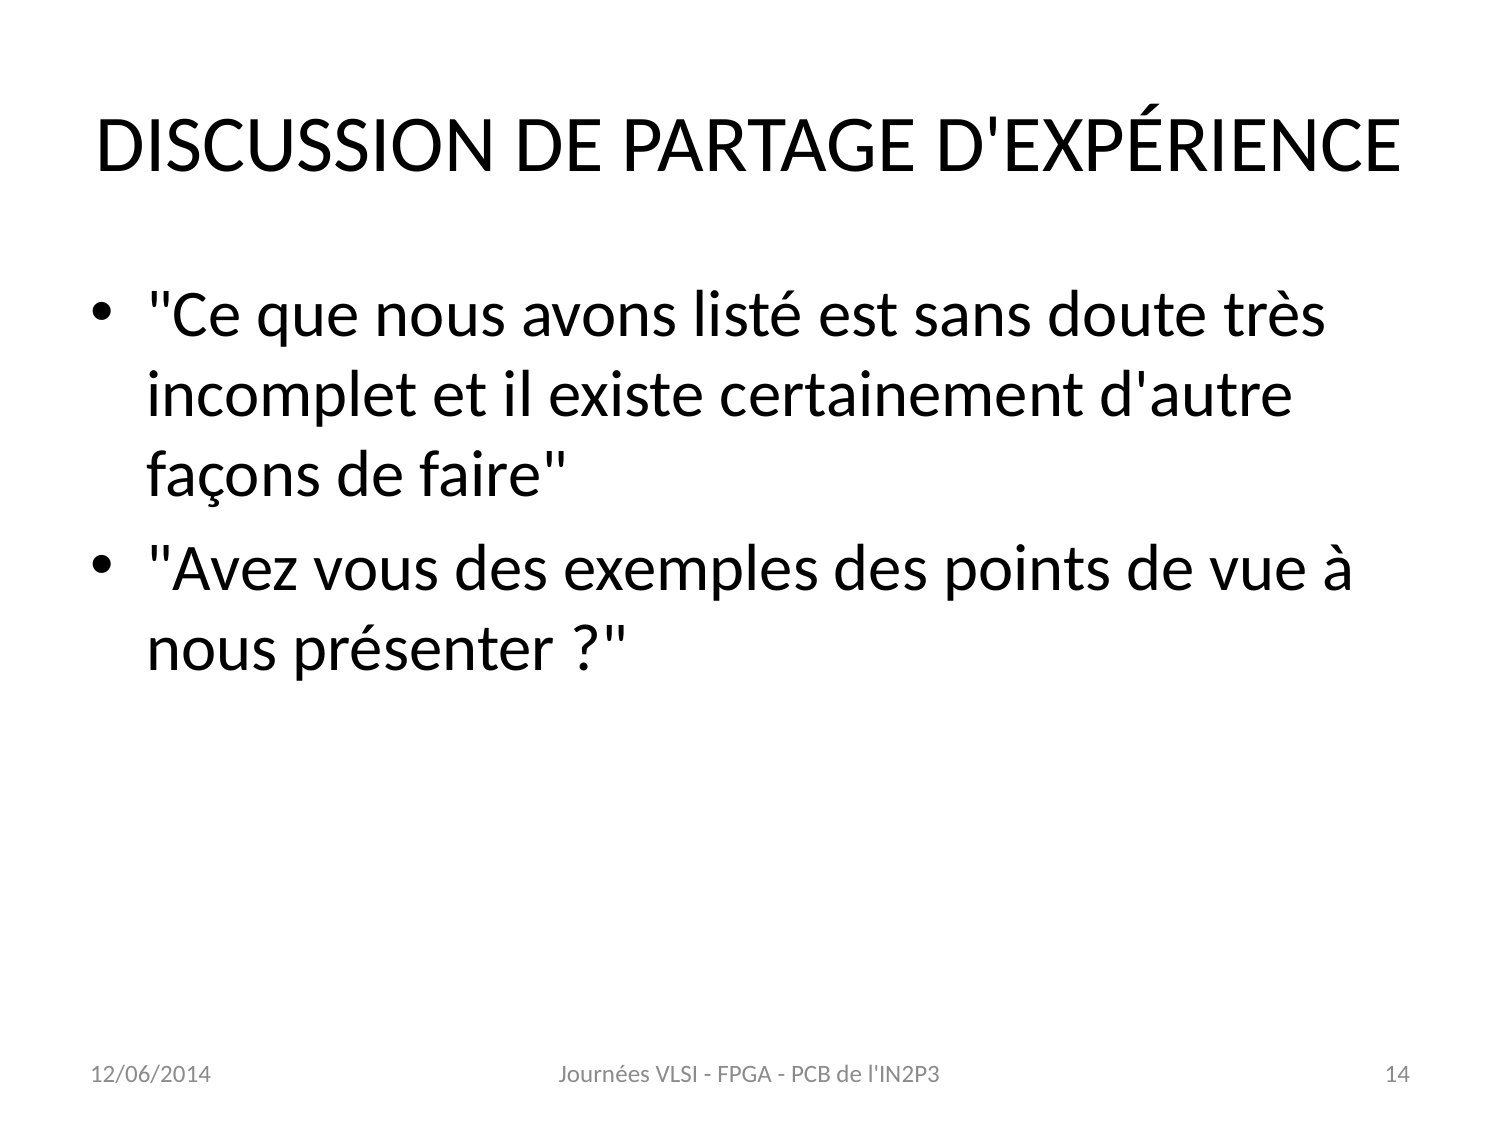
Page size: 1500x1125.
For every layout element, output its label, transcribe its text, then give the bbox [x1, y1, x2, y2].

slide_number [75, 1042, 425, 1103]
footer Journées VLSI - FPGA - PCB de l'IN2P3 [512, 1042, 988, 1103]
list "Ce que nous avons listé est sans doute très incomplet et il existe certainement d'autre façons de faire" "Avez vous des exemples des points de vue à nous présenter ?" [75, 262, 1425, 1005]
title DISCUSSION DE PARTAGE D'EXPÉRIENCE [75, 45, 1425, 233]
slide_number 14 [1074, 1042, 1425, 1103]
